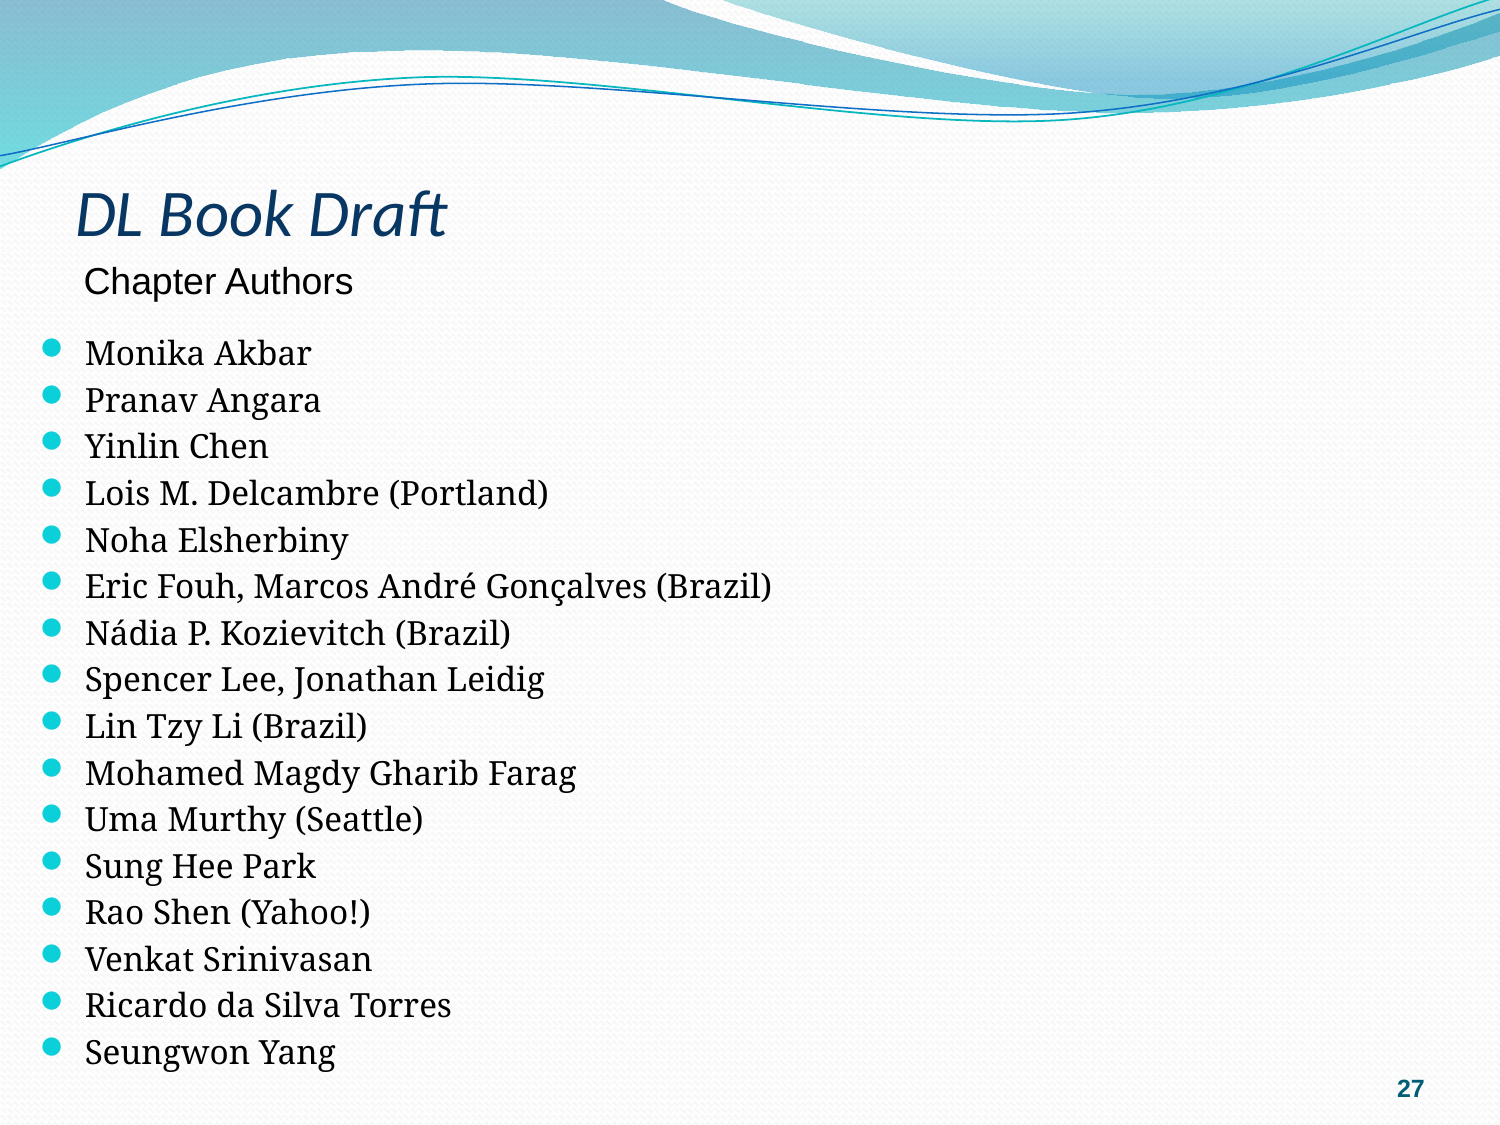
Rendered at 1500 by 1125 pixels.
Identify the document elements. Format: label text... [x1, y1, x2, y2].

slide_number 27 [1299, 1042, 1425, 1103]
text_box Chapter Authors [26, 249, 369, 310]
title DL Book Draft [75, 115, 1425, 250]
list Monika Akbar Pranav Angara Yinlin Chen Lois M. Delcambre (Portland) Noha Elsherbiny Eric Fouh, Marcos André Gonçalves (Brazil) Nádia P. Kozievitch (Brazil) Spencer Lee, Jonathan Leidig Lin Tzy Li (Brazil) Mohamed Magdy Gharib Farag Uma Murthy (Seattle) Sung Hee Park Rao Shen (Yahoo!) Venkat Srinivasan Ricardo da Silva Torres Seungwon Yang [24, 324, 1500, 1100]
